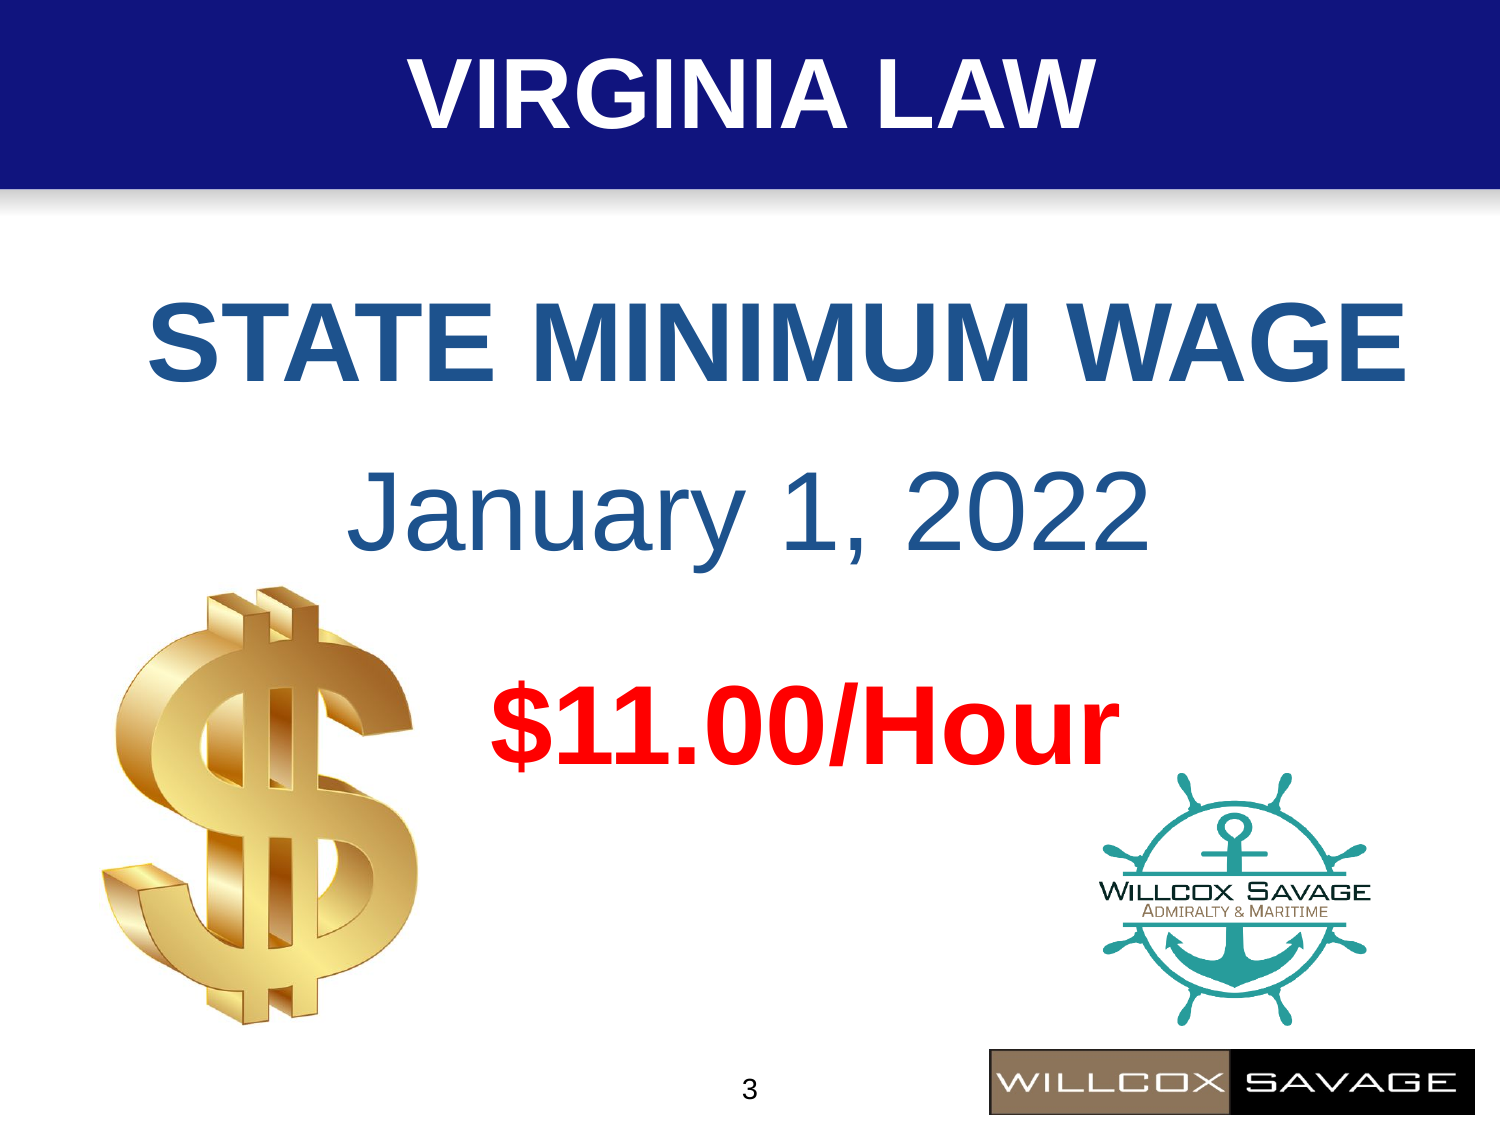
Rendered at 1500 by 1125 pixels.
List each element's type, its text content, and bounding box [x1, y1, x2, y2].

title VIRGINIA LAW [77, 0, 1428, 178]
text_box January 1, 2022 [332, 430, 1168, 581]
picture [989, 1049, 1475, 1115]
picture [1087, 767, 1378, 1030]
picture [99, 582, 420, 1029]
text_box STATE MINIMUM WAGE [131, 261, 1426, 412]
slide_number 3 [575, 1062, 925, 1103]
text_box $11.00/Hour [475, 644, 1137, 795]
